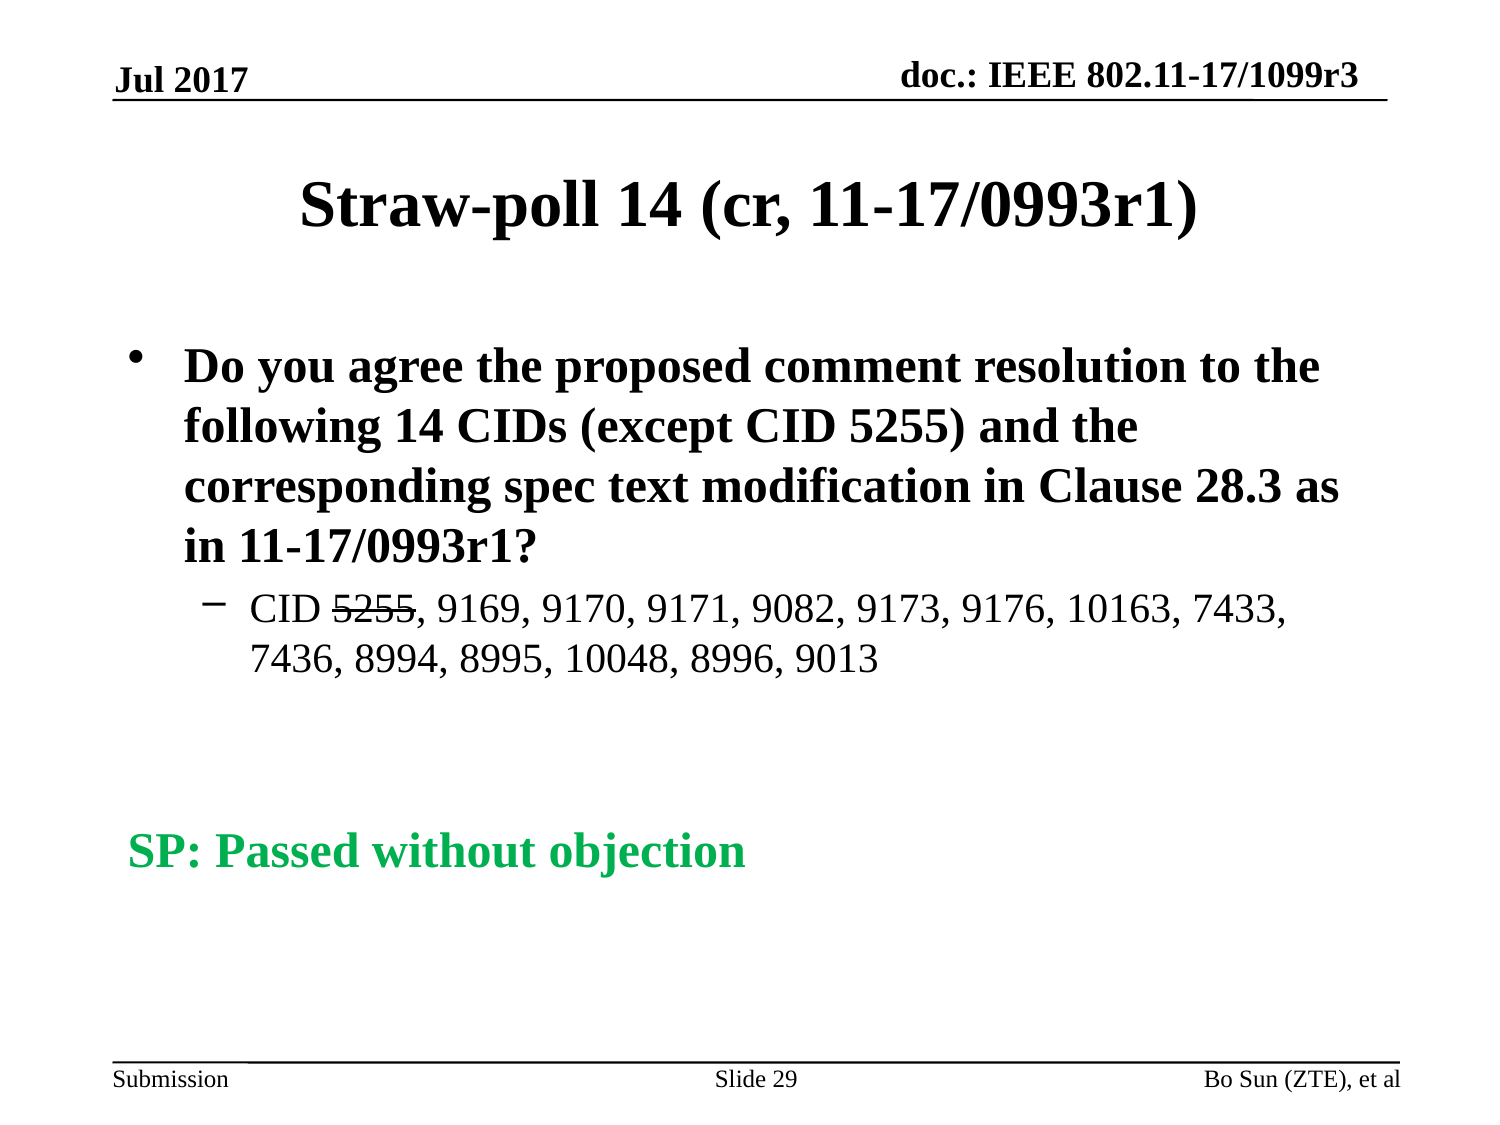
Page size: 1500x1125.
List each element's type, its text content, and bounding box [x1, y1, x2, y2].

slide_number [114, 54, 251, 101]
list Do you agree the proposed comment resolution to the following 14 CIDs (except CID 5255) and the corresponding spec text modification in Clause 28.3 as in 11-17/0993r1? CID 5255, 9169, 9170, 9171, 9082, 9173, 9176, 10163, 7433, 7436, 8994, 8995, 10048, 8996, 9013 SP: Passed without objection [112, 324, 1388, 1000]
title Straw-poll 14 (cr, 11-17/0993r1) [112, 112, 1388, 288]
footer Bo Sun (ZTE), et al [1200, 1061, 1402, 1093]
slide_number Slide 29 [712, 1061, 800, 1093]
